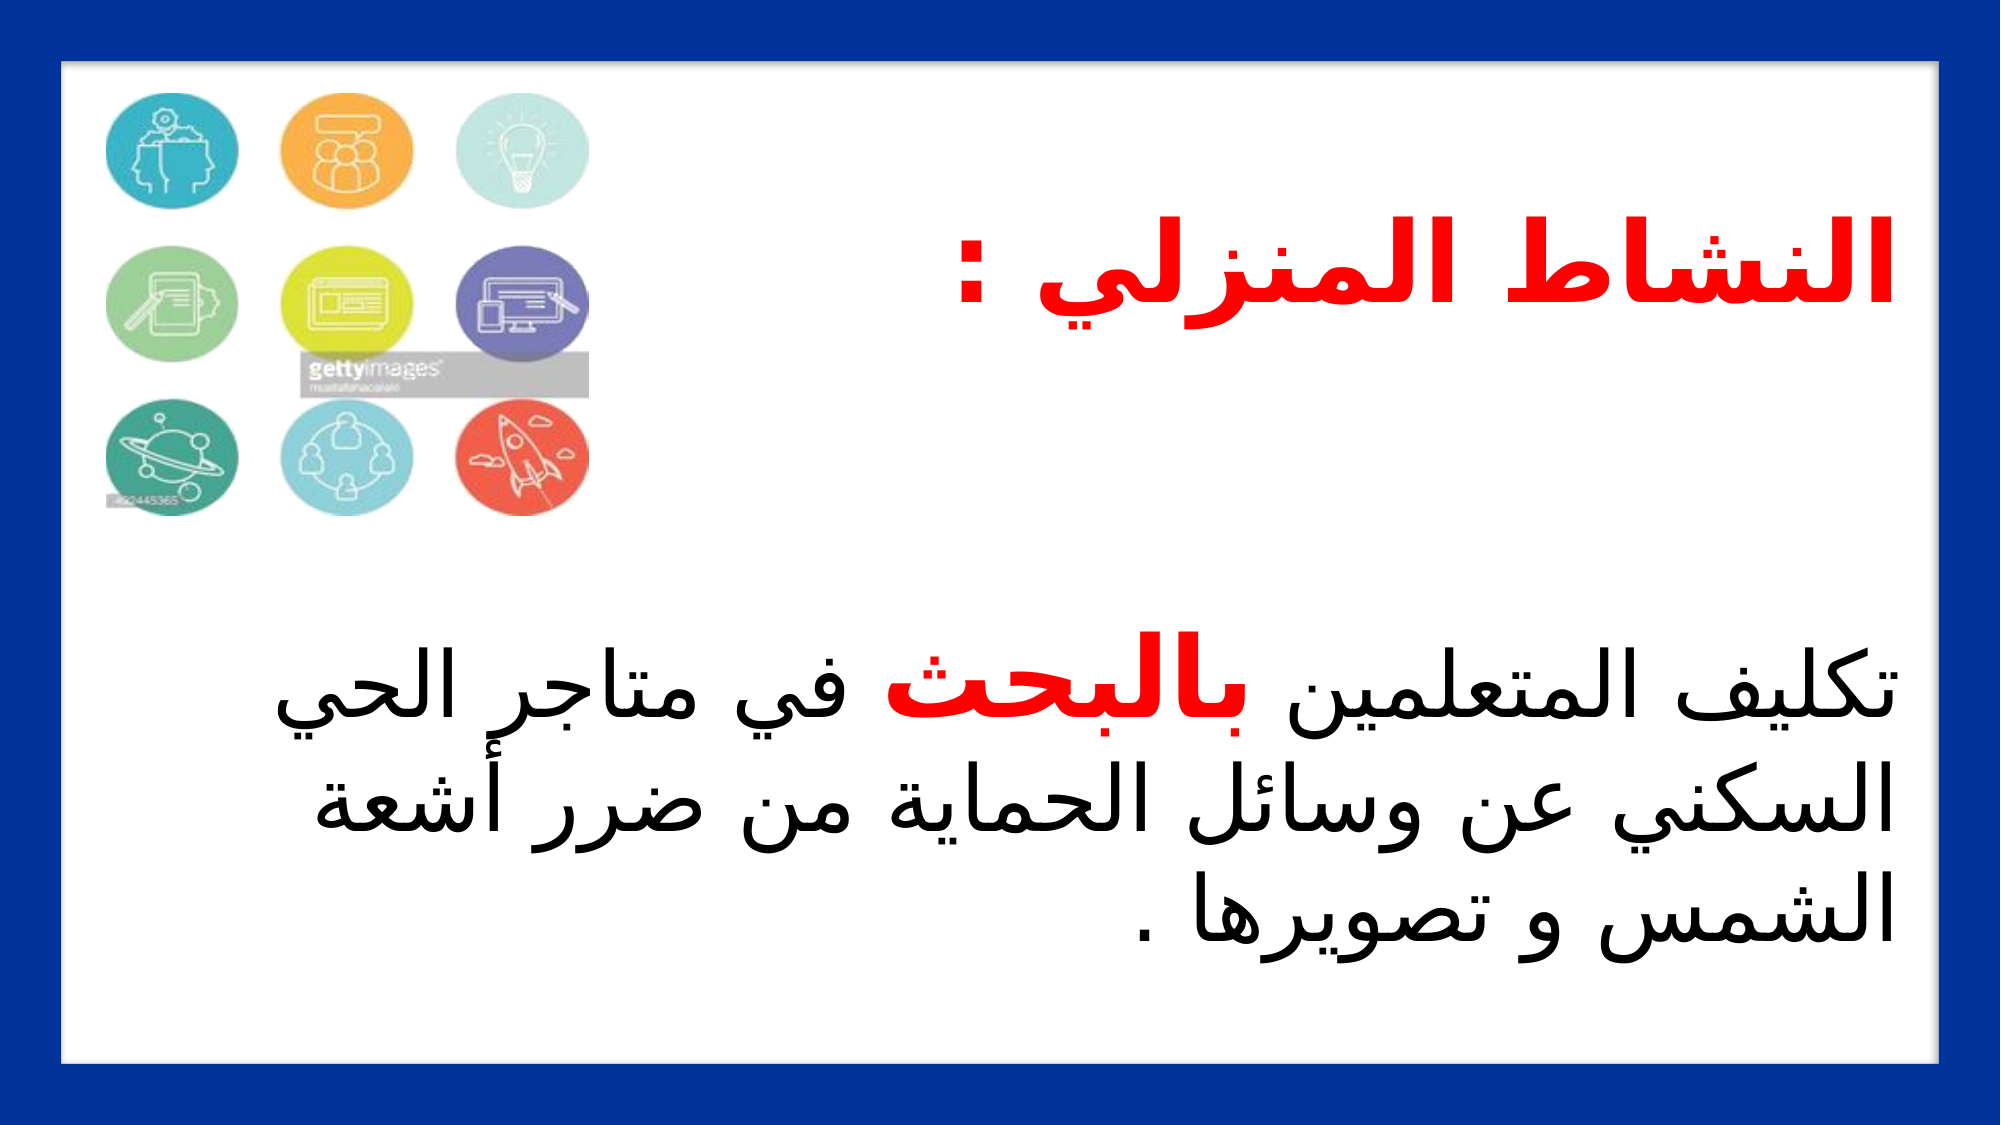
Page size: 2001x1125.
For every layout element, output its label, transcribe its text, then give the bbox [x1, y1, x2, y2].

picture [106, 93, 589, 516]
text_box [0, 0, 2000, 1125]
text_box النشاط المنزلي : تكليف المتعلمين بالبحث في متاجر الحي السكني عن وسائل الحماية من ضرر أشعة الشمس و تصويرها . [108, 182, 1917, 967]
